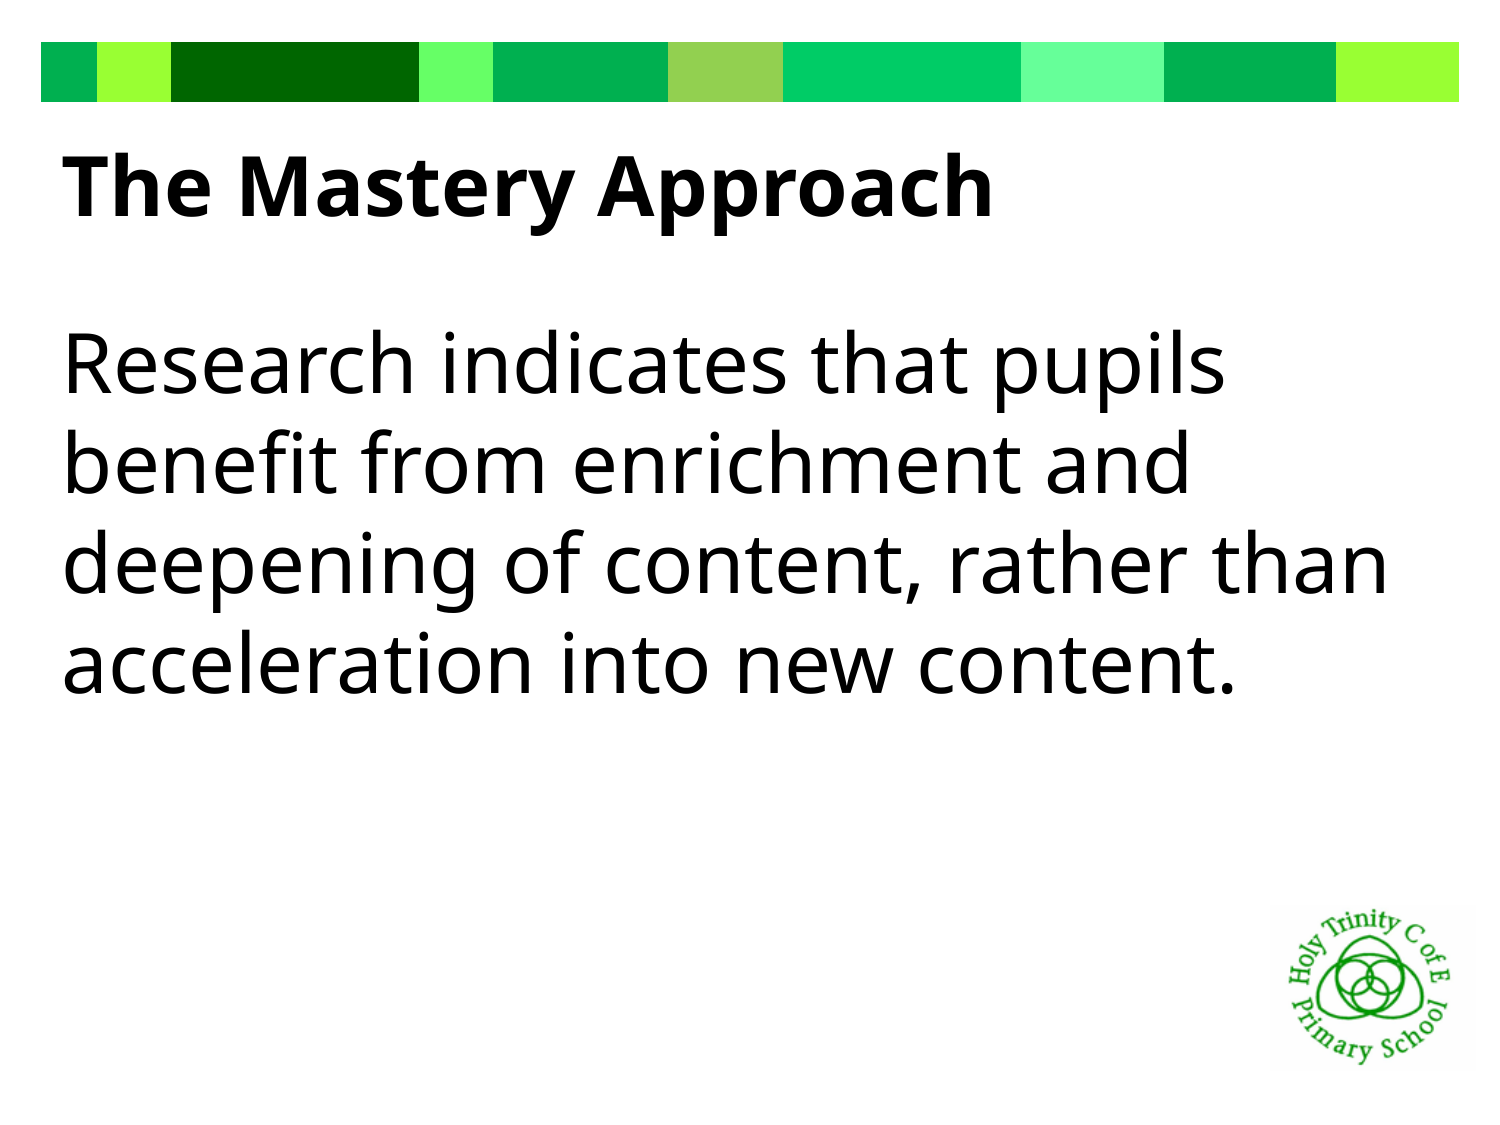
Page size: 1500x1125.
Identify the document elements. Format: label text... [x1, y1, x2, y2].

text_box Research indicates that pupils benefit from enrichment and deepening of content, rather than acceleration into new content. [47, 302, 1431, 718]
text_box The Mastery Approach [47, 125, 1453, 331]
picture [41, 42, 1459, 103]
picture [1269, 904, 1477, 1071]
